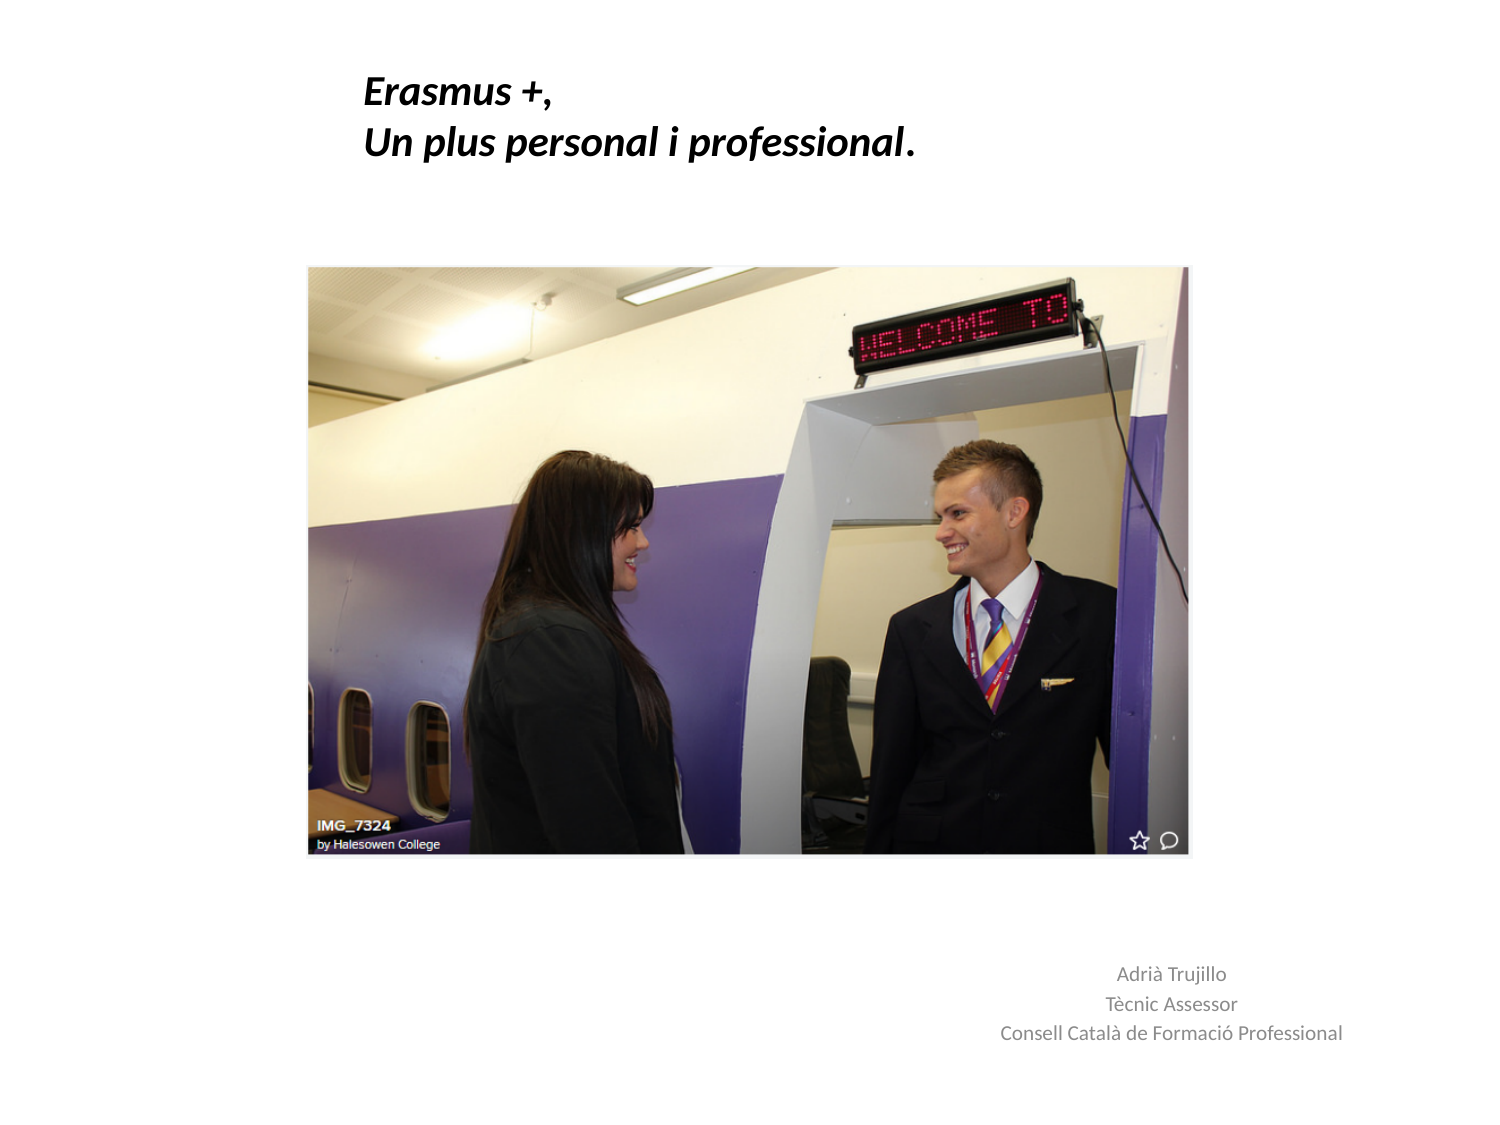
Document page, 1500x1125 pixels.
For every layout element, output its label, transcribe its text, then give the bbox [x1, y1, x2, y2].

picture [306, 265, 1194, 860]
title Erasmus +, Un plus personal i professional. [348, 54, 1188, 173]
subtitle Adrià Trujillo Tècnic Assessor Consell Català de Formació Professional [903, 952, 1441, 1055]
